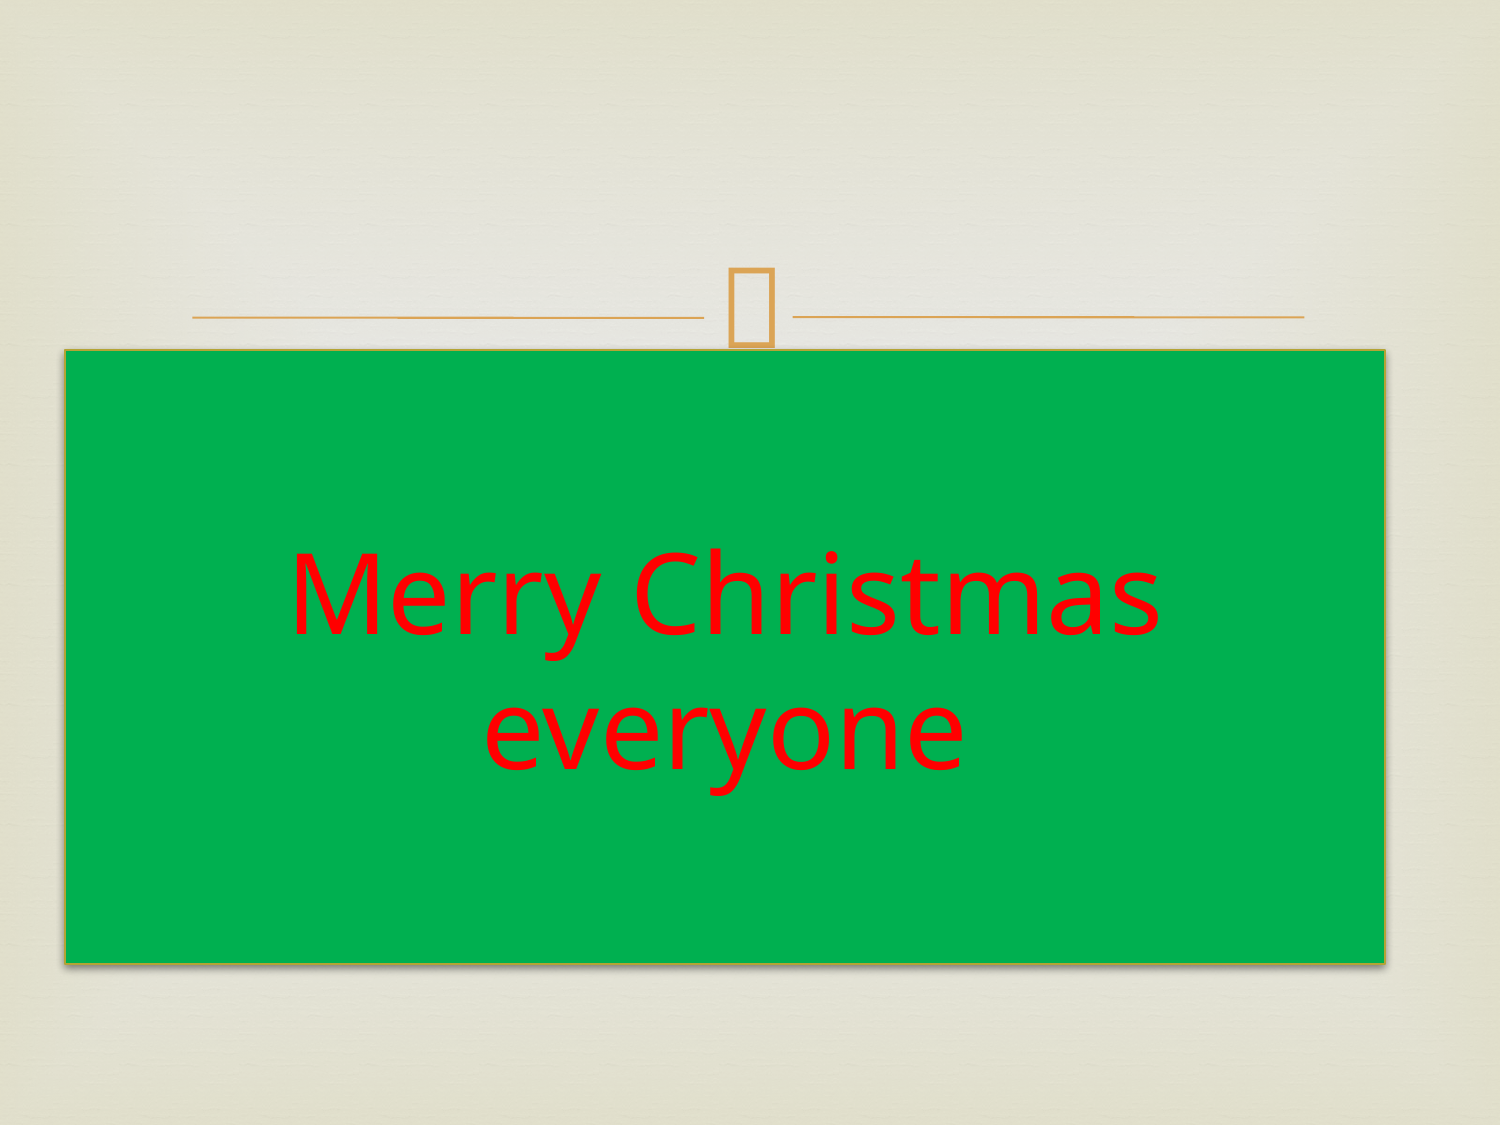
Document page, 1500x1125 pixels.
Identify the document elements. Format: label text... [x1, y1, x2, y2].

title Merry Christmas everyone [64, 349, 1386, 965]
